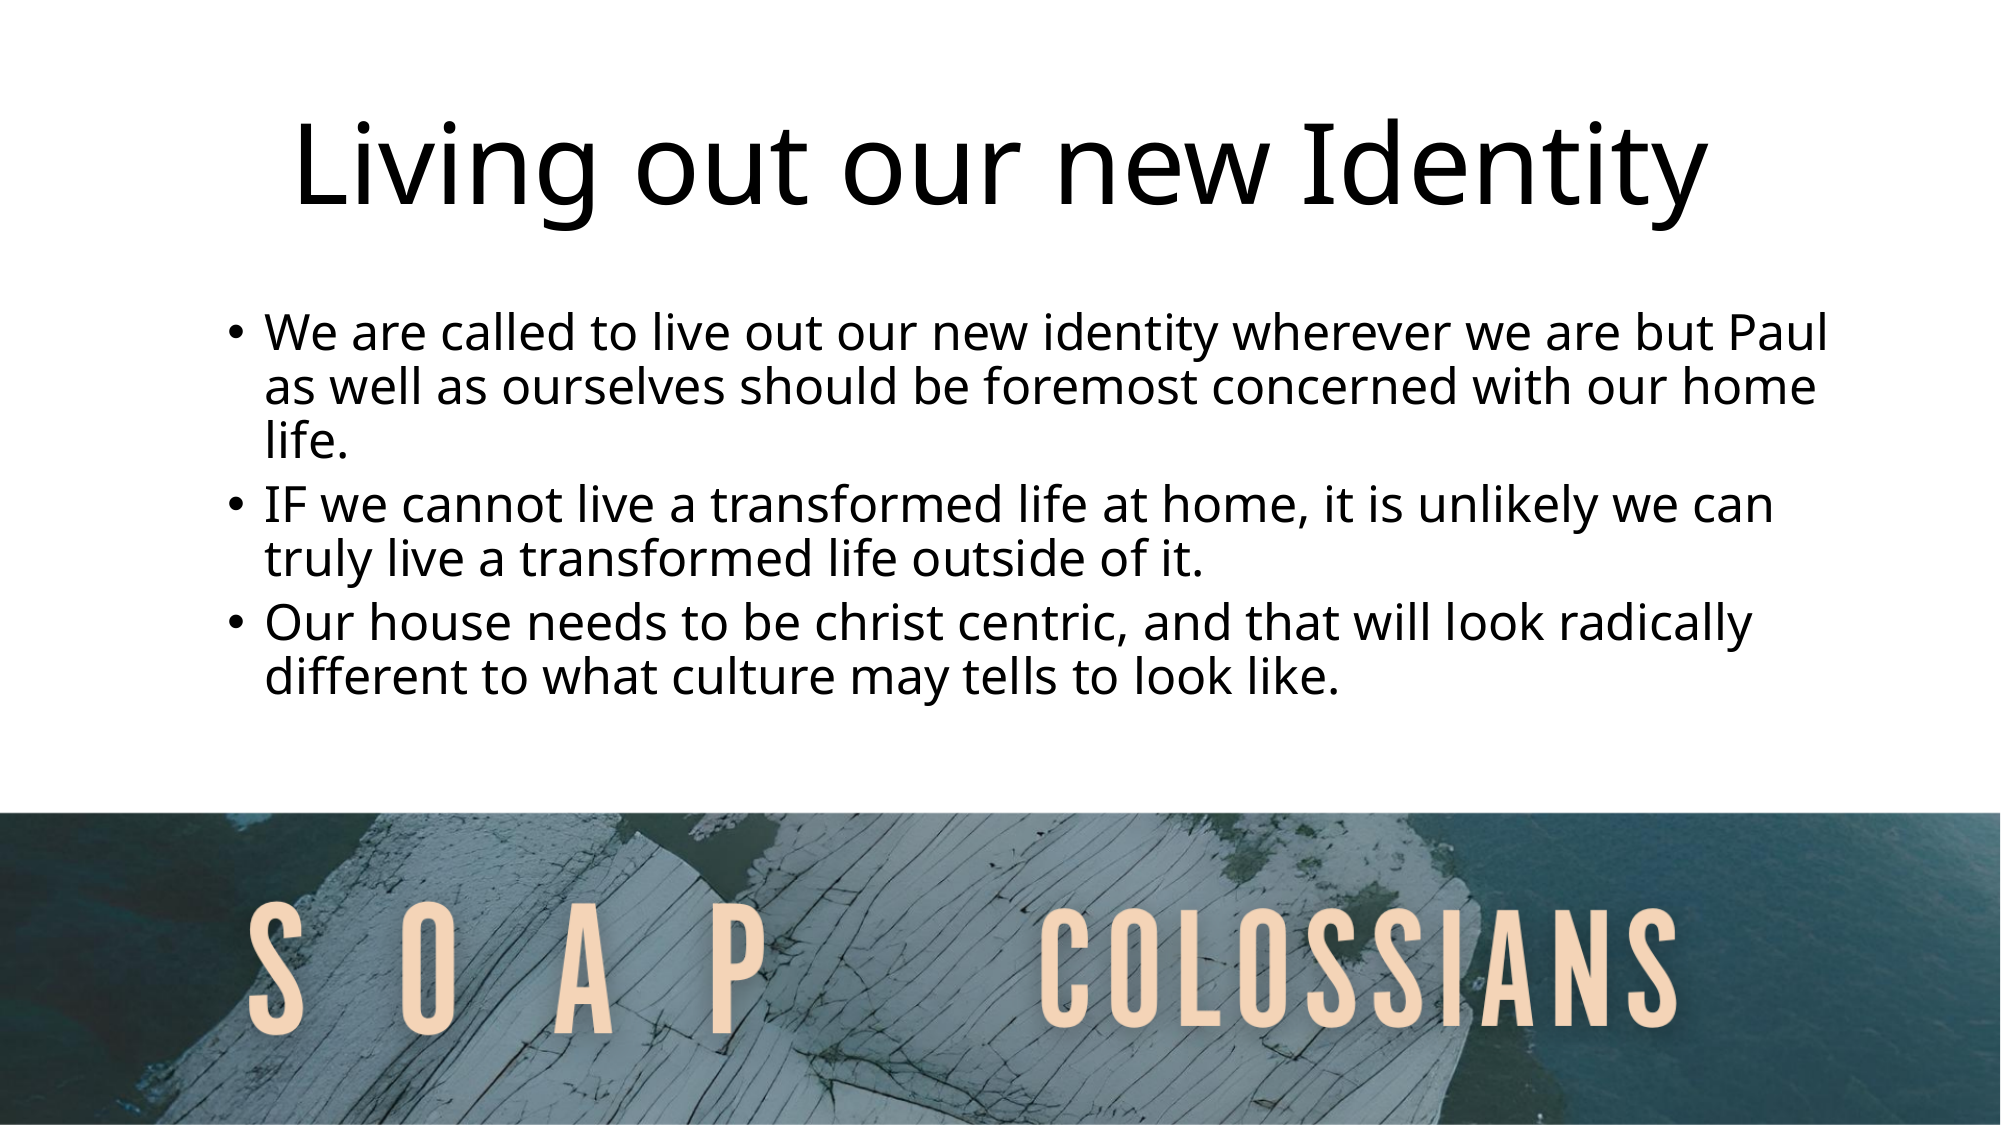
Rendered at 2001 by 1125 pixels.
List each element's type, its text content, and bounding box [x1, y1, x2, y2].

list We are called to live out our new identity wherever we are but Paul as well as ourselves should be foremost concerned with our home life. IF we cannot live a transformed life at home, it is unlikely we can truly live a transformed life outside of it. Our house needs to be christ centric, and that will look radically different to what culture may tells to look like. [137, 299, 1863, 1014]
picture [0, 0, 2001, 1125]
title Living out our new Identity [137, 59, 1863, 278]
